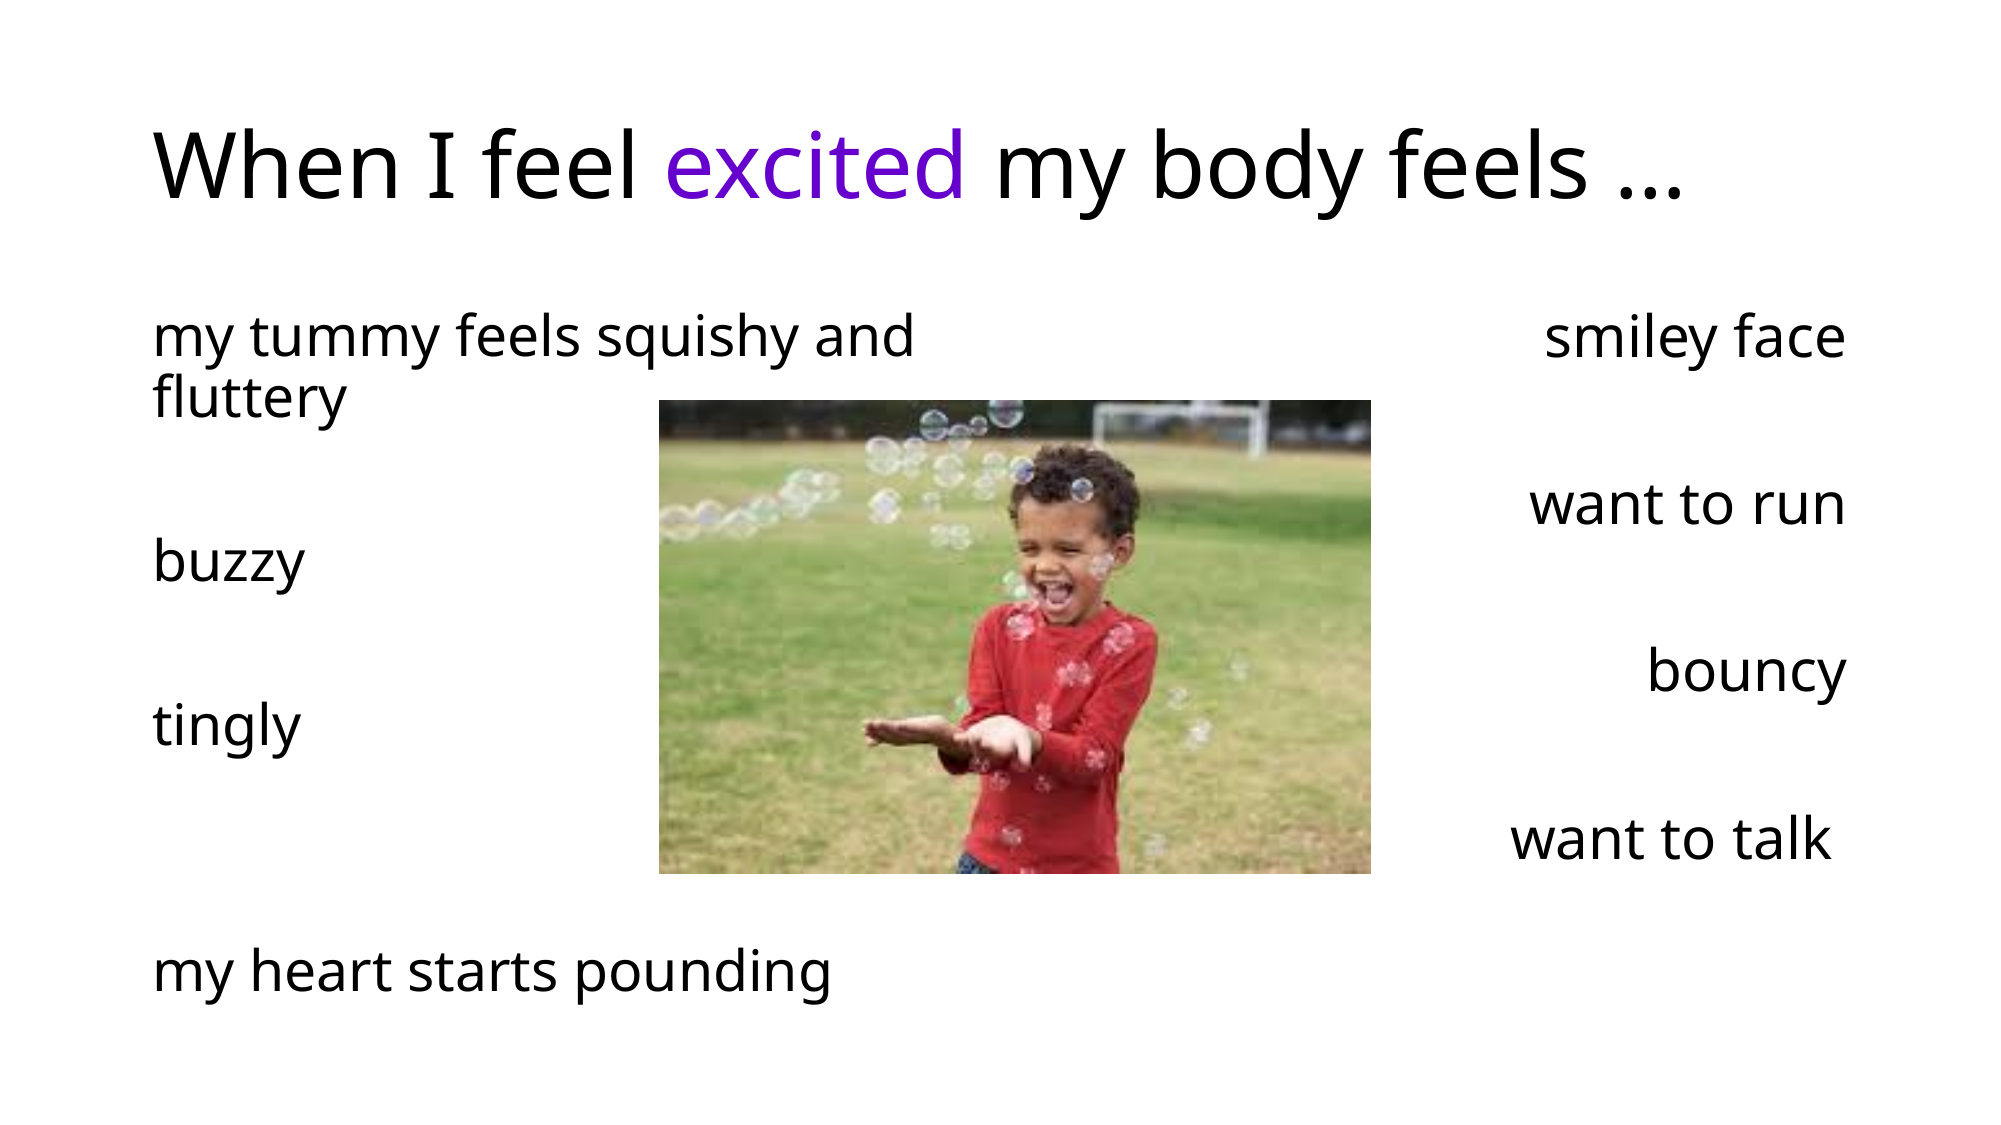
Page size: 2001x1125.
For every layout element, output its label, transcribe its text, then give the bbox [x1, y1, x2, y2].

list my tummy feels squishy and fluttery buzzy tingly my heart starts pounding [137, 299, 988, 1014]
list smiley face want to run bouncy want to talk [1012, 299, 1863, 1014]
picture [659, 400, 1371, 874]
title When I feel excited my body feels … [137, 59, 1863, 278]
